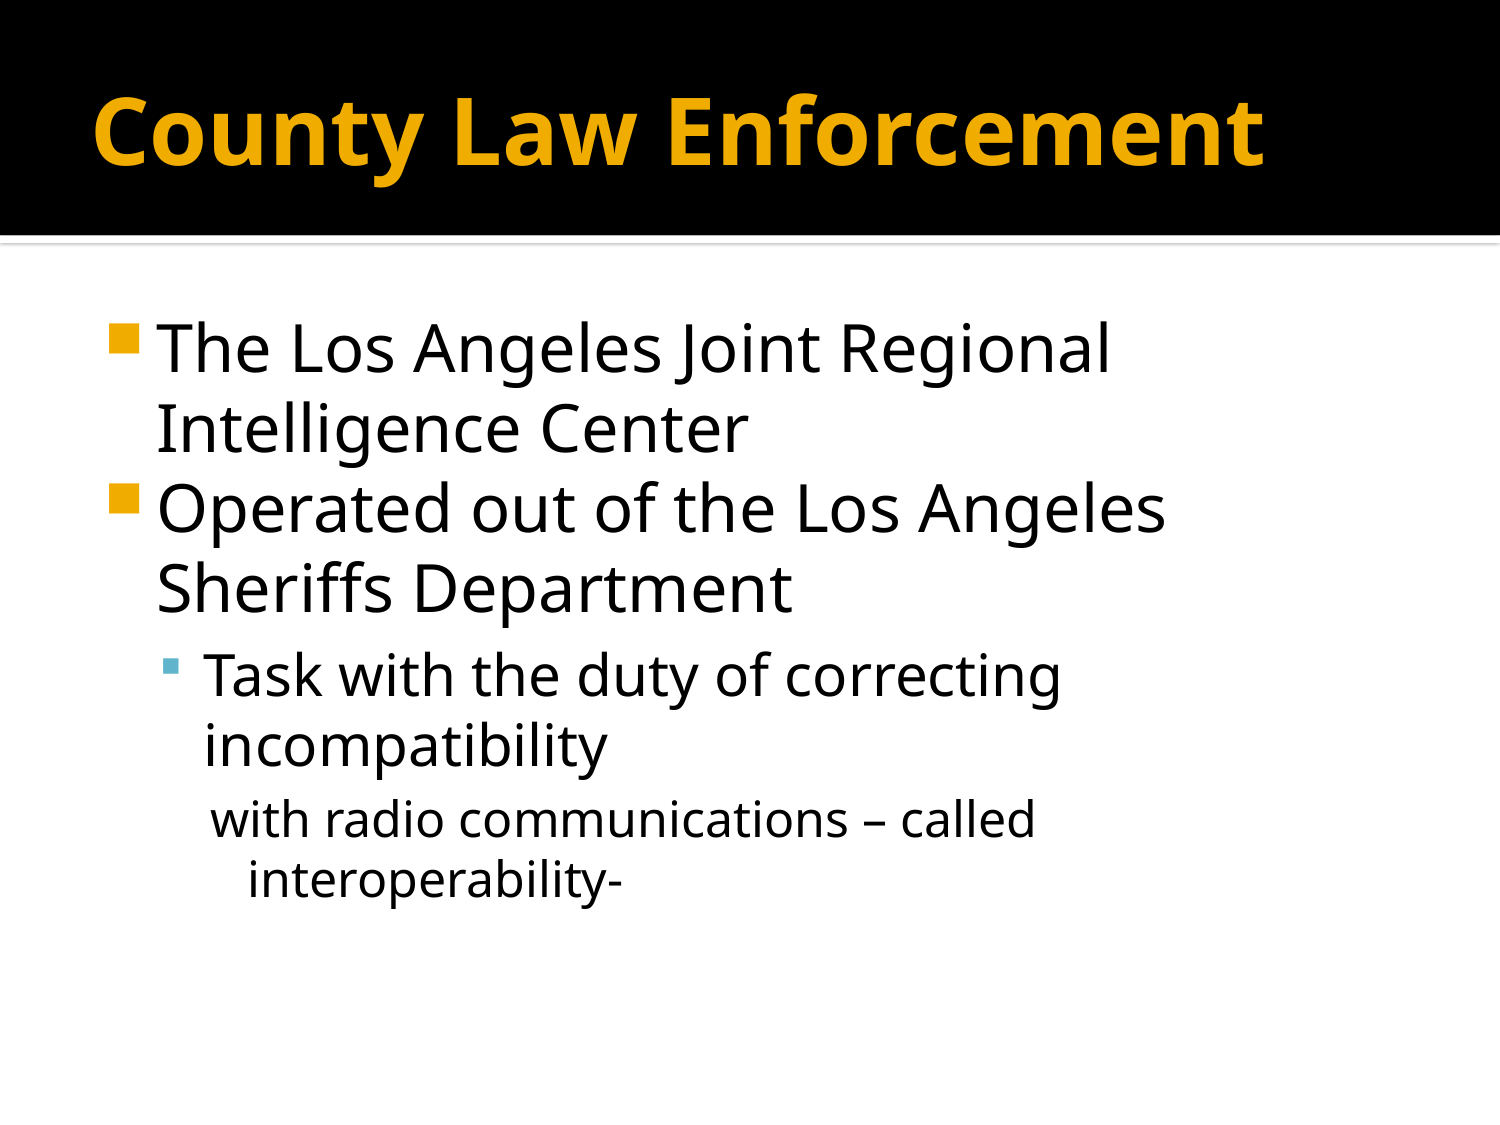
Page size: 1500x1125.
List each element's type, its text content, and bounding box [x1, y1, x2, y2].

list The Los Angeles Joint Regional Intelligence Center Operated out of the Los Angeles Sheriffs Department Task with the duty of correcting incompatibility with radio communications – called interoperability- [75, 291, 1425, 1050]
title County Law Enforcement [75, 25, 1425, 231]
